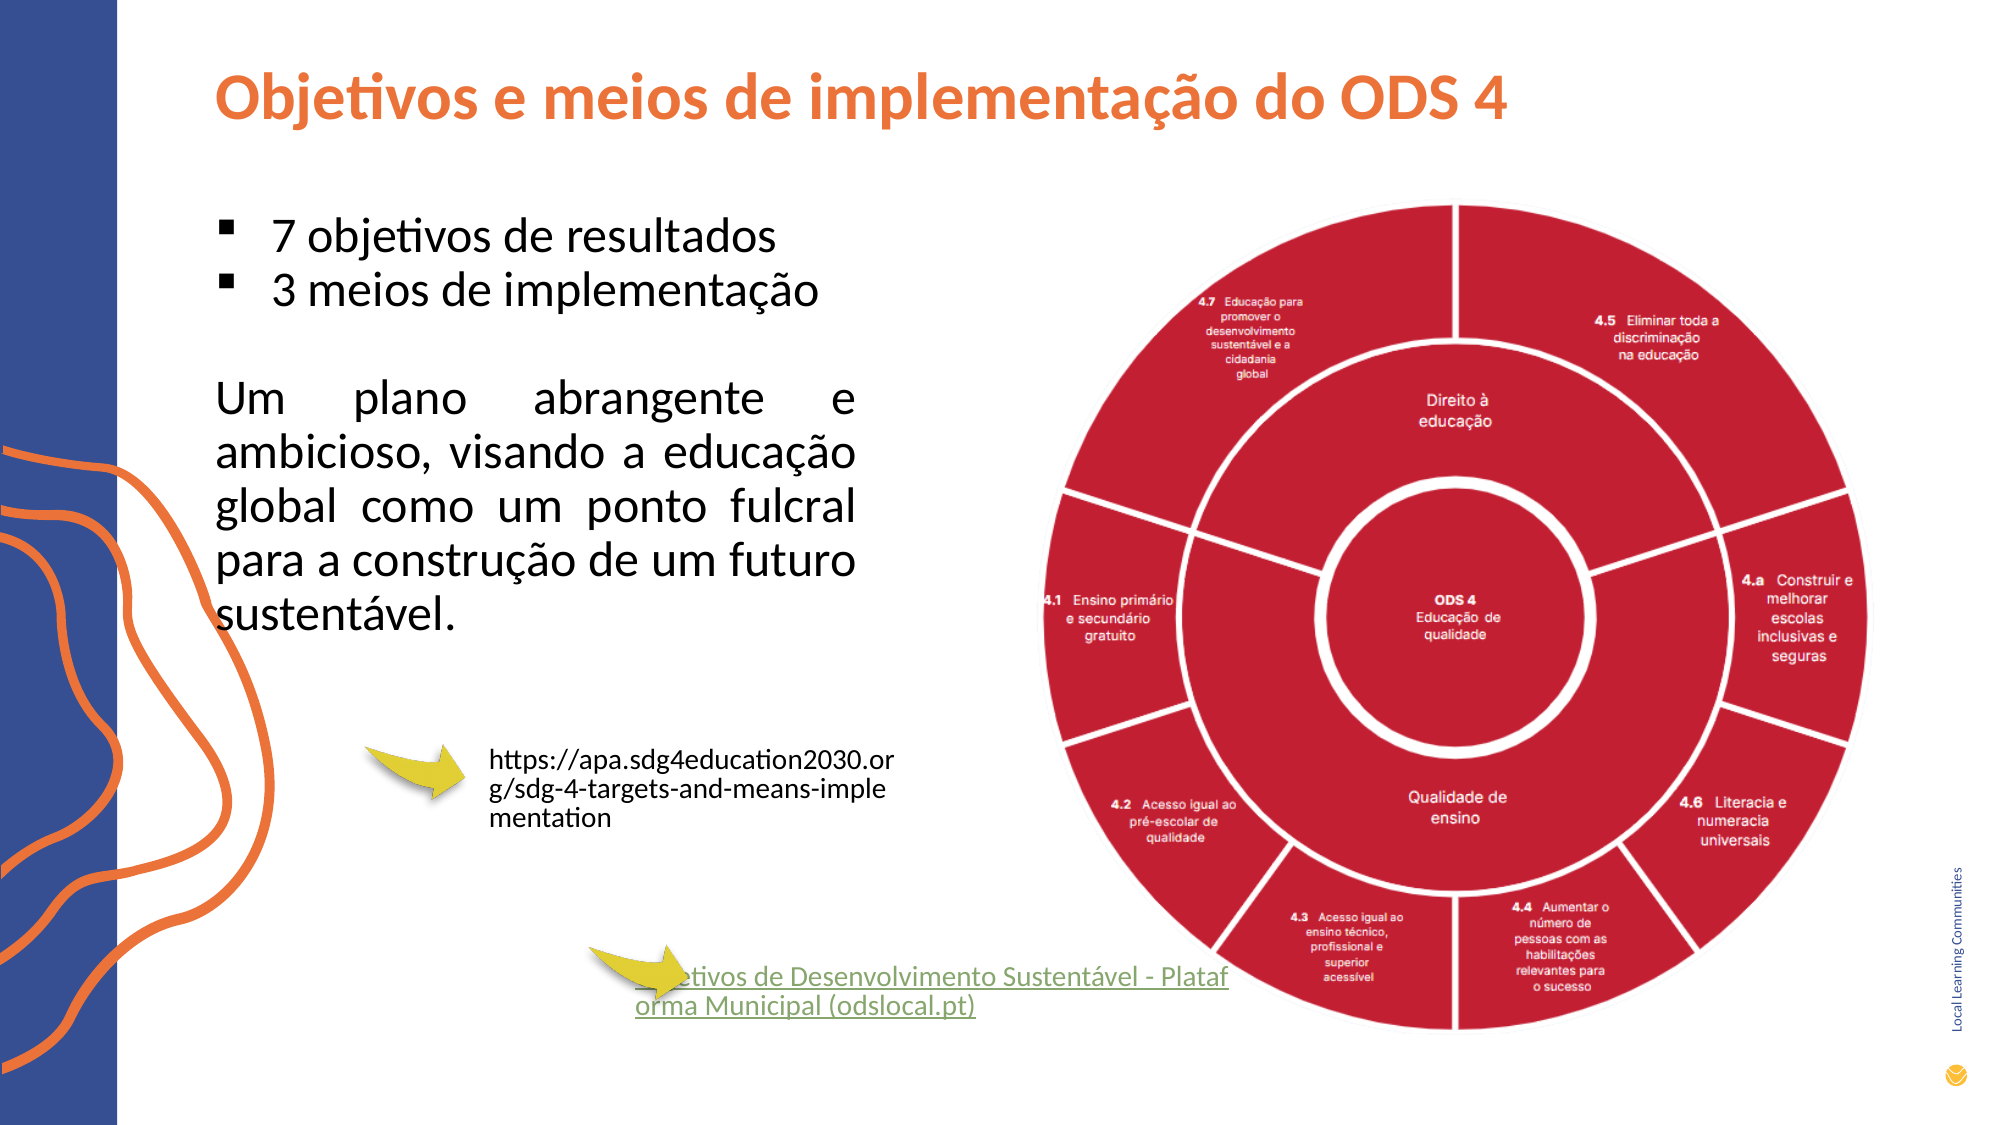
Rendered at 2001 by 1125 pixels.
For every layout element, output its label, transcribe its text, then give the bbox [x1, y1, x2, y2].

text_box 7 objetivos de resultados 3 meios de implementação Um plano abrangente e ambicioso, visando a educação global como um ponto fulcral para a construção de um futuro sustentável. [200, 152, 872, 563]
text_box https://apa.sdg4education2030.org/sdg-4-targets-and-means-implementation [476, 732, 918, 818]
text_box Objetivos de Desenvolvimento Sustentável - Plataforma Municipal (odslocal.pt) [699, 949, 987, 1000]
picture [347, 701, 481, 834]
picture [571, 901, 704, 1035]
picture [993, 191, 1890, 1036]
list Objetivos e meios de implementação do ODS 4 [200, 54, 1835, 170]
